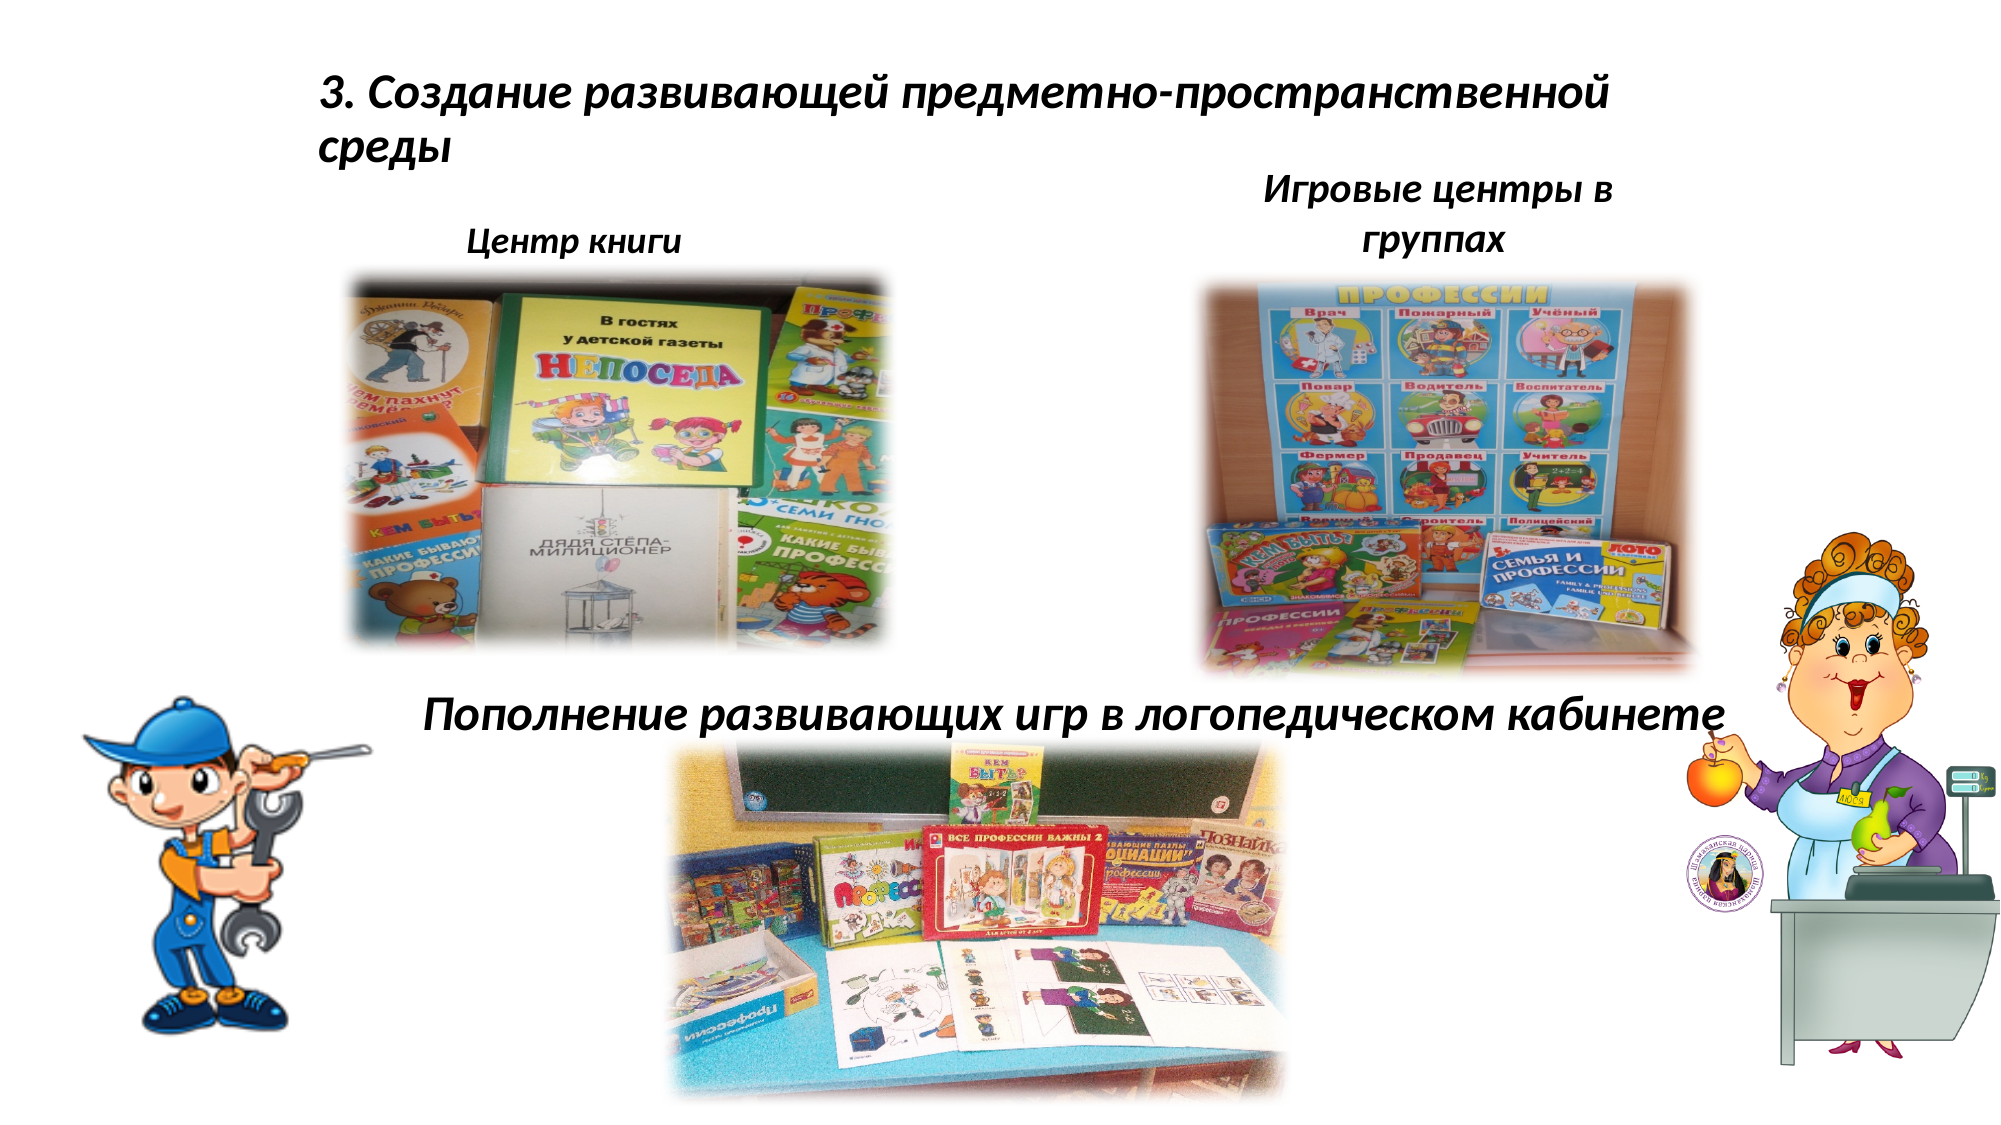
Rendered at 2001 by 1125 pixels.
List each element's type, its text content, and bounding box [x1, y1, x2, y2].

text_box Игровые центры в группах [1220, 153, 1646, 269]
picture [660, 735, 1293, 1107]
text_box Центр книги [338, 208, 776, 262]
text_box Пополнение развивающих игр в логопедическом кабинете [407, 672, 1677, 748]
picture [77, 682, 379, 1047]
title 3. Создание развивающей предметно-пространственной среды [303, 54, 1711, 185]
picture [337, 262, 899, 657]
picture [1188, 270, 2000, 1069]
